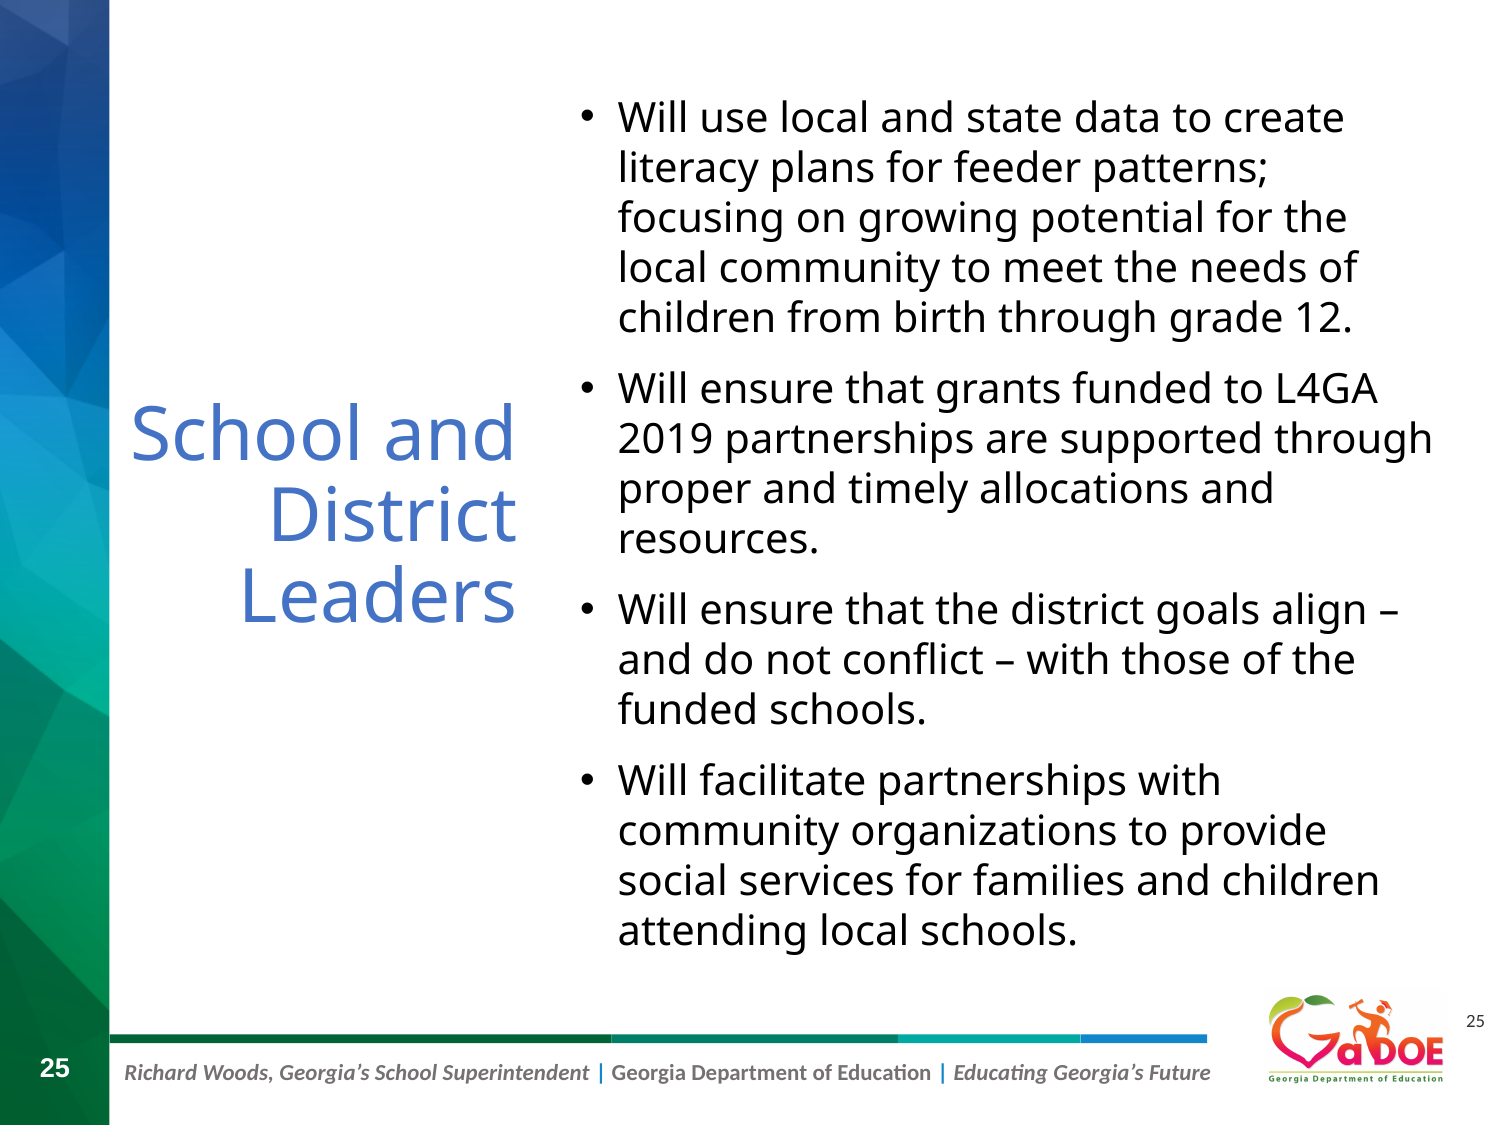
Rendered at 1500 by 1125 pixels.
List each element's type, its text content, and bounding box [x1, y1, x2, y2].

picture [1263, 987, 1447, 1089]
list Will use local and state data to create literacy plans for feeder patterns; focusing on growing potential for the local community to meet the needs of children from birth through grade 12. Will ensure that grants funded to L4GA 2019 partnerships are supported through proper and timely allocations and resources. Will ensure that the district goals align – and do not conflict – with those of the funded schools. Will facilitate partnerships with community organizations to provide social services for families and children attending local schools. [565, 16, 1450, 967]
picture [0, 0, 110, 1125]
slide_number 25 [1403, 989, 1500, 1050]
title School and District Leaders [103, 158, 533, 967]
